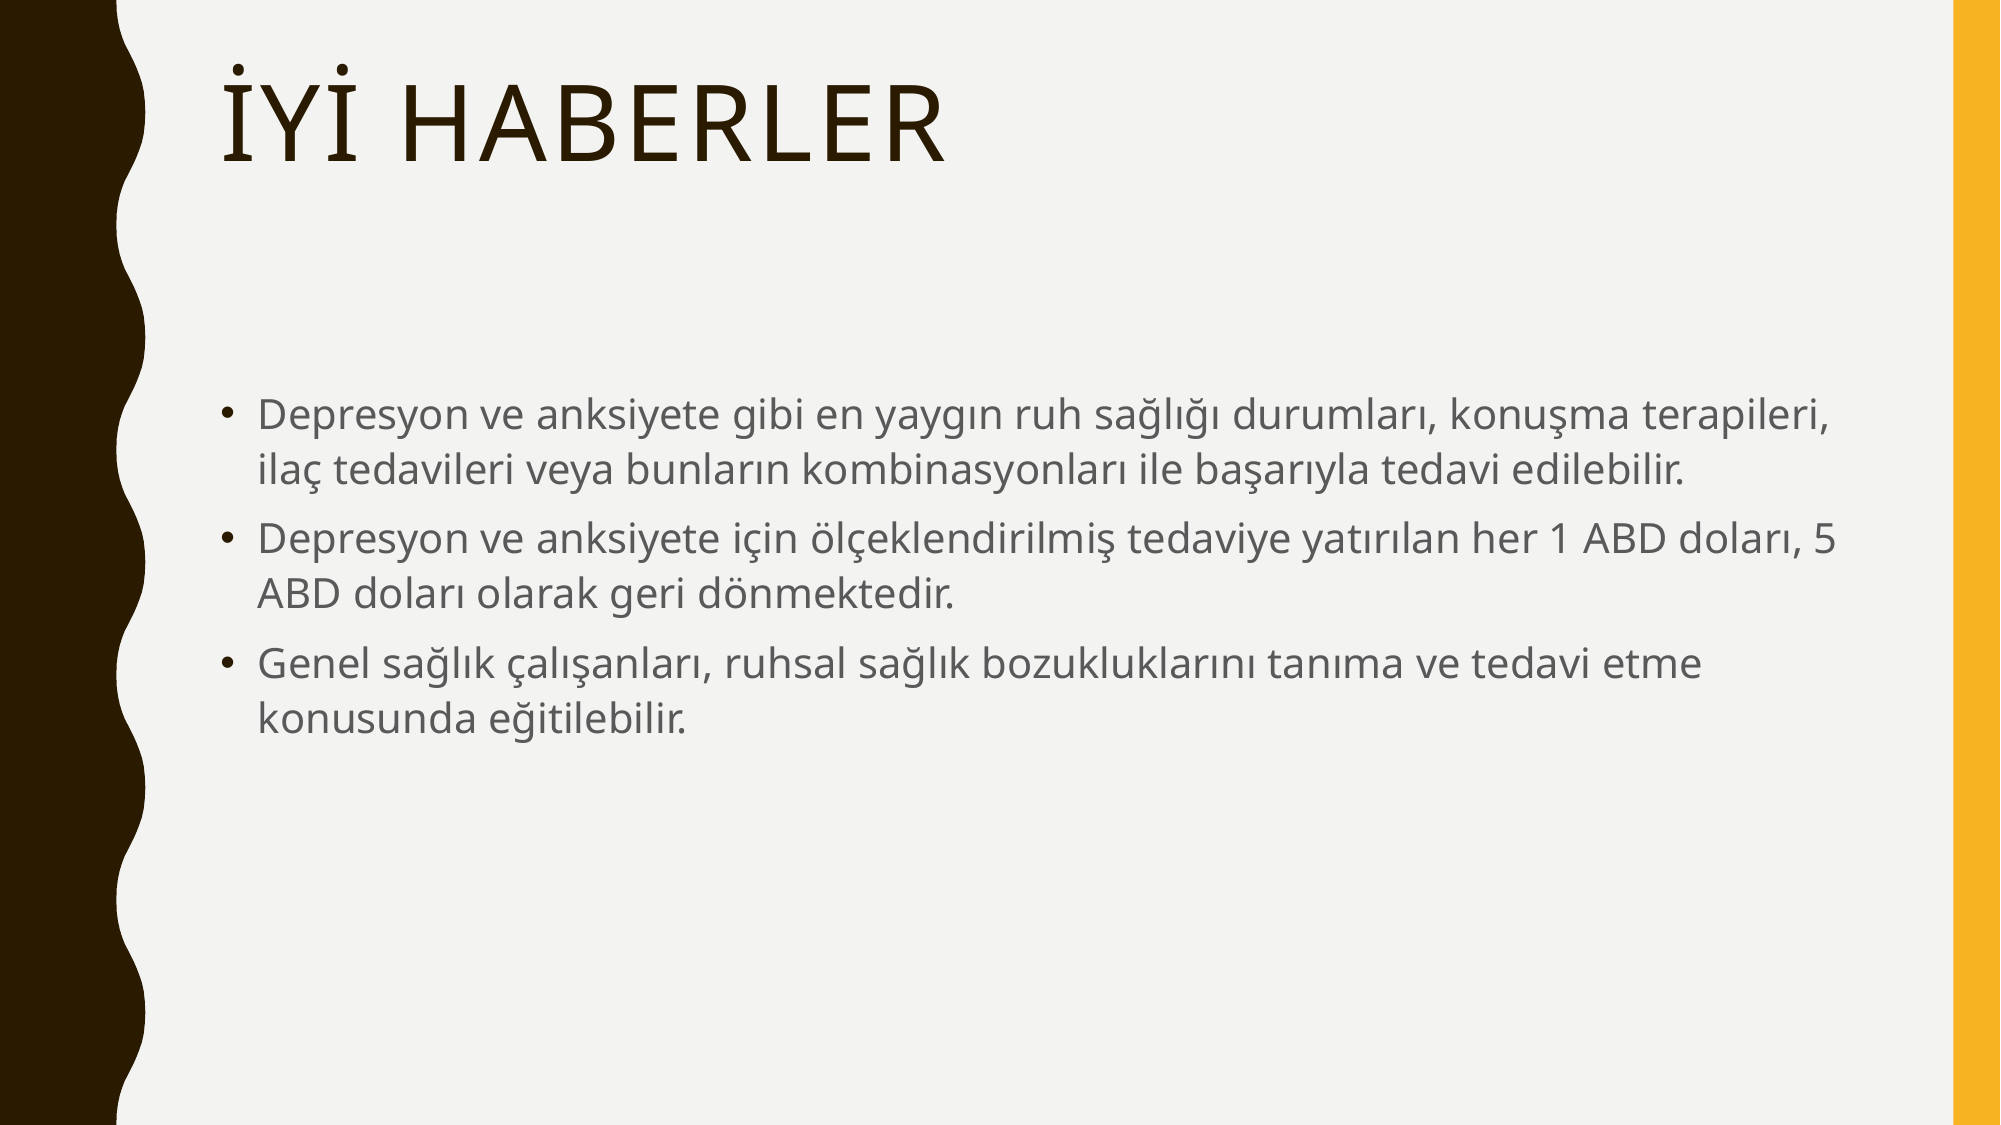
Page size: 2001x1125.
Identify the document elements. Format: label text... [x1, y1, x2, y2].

list Depresyon ve anksiyete gibi en yaygın ruh sağlığı durumları, konuşma terapileri, ilaç tedavileri veya bunların kombinasyonları ile başarıyla tedavi edilebilir. Depresyon ve anksiyete için ölçeklendirilmiş tedaviye yatırılan her 1 ABD doları, 5 ABD doları olarak geri dönmektedir. Genel sağlık çalışanları, ruhsal sağlık bozukluklarını tanıma ve tedavi etme konusunda eğitilebilir. [205, 375, 1875, 965]
title İyi Haberler [205, 62, 1875, 308]
